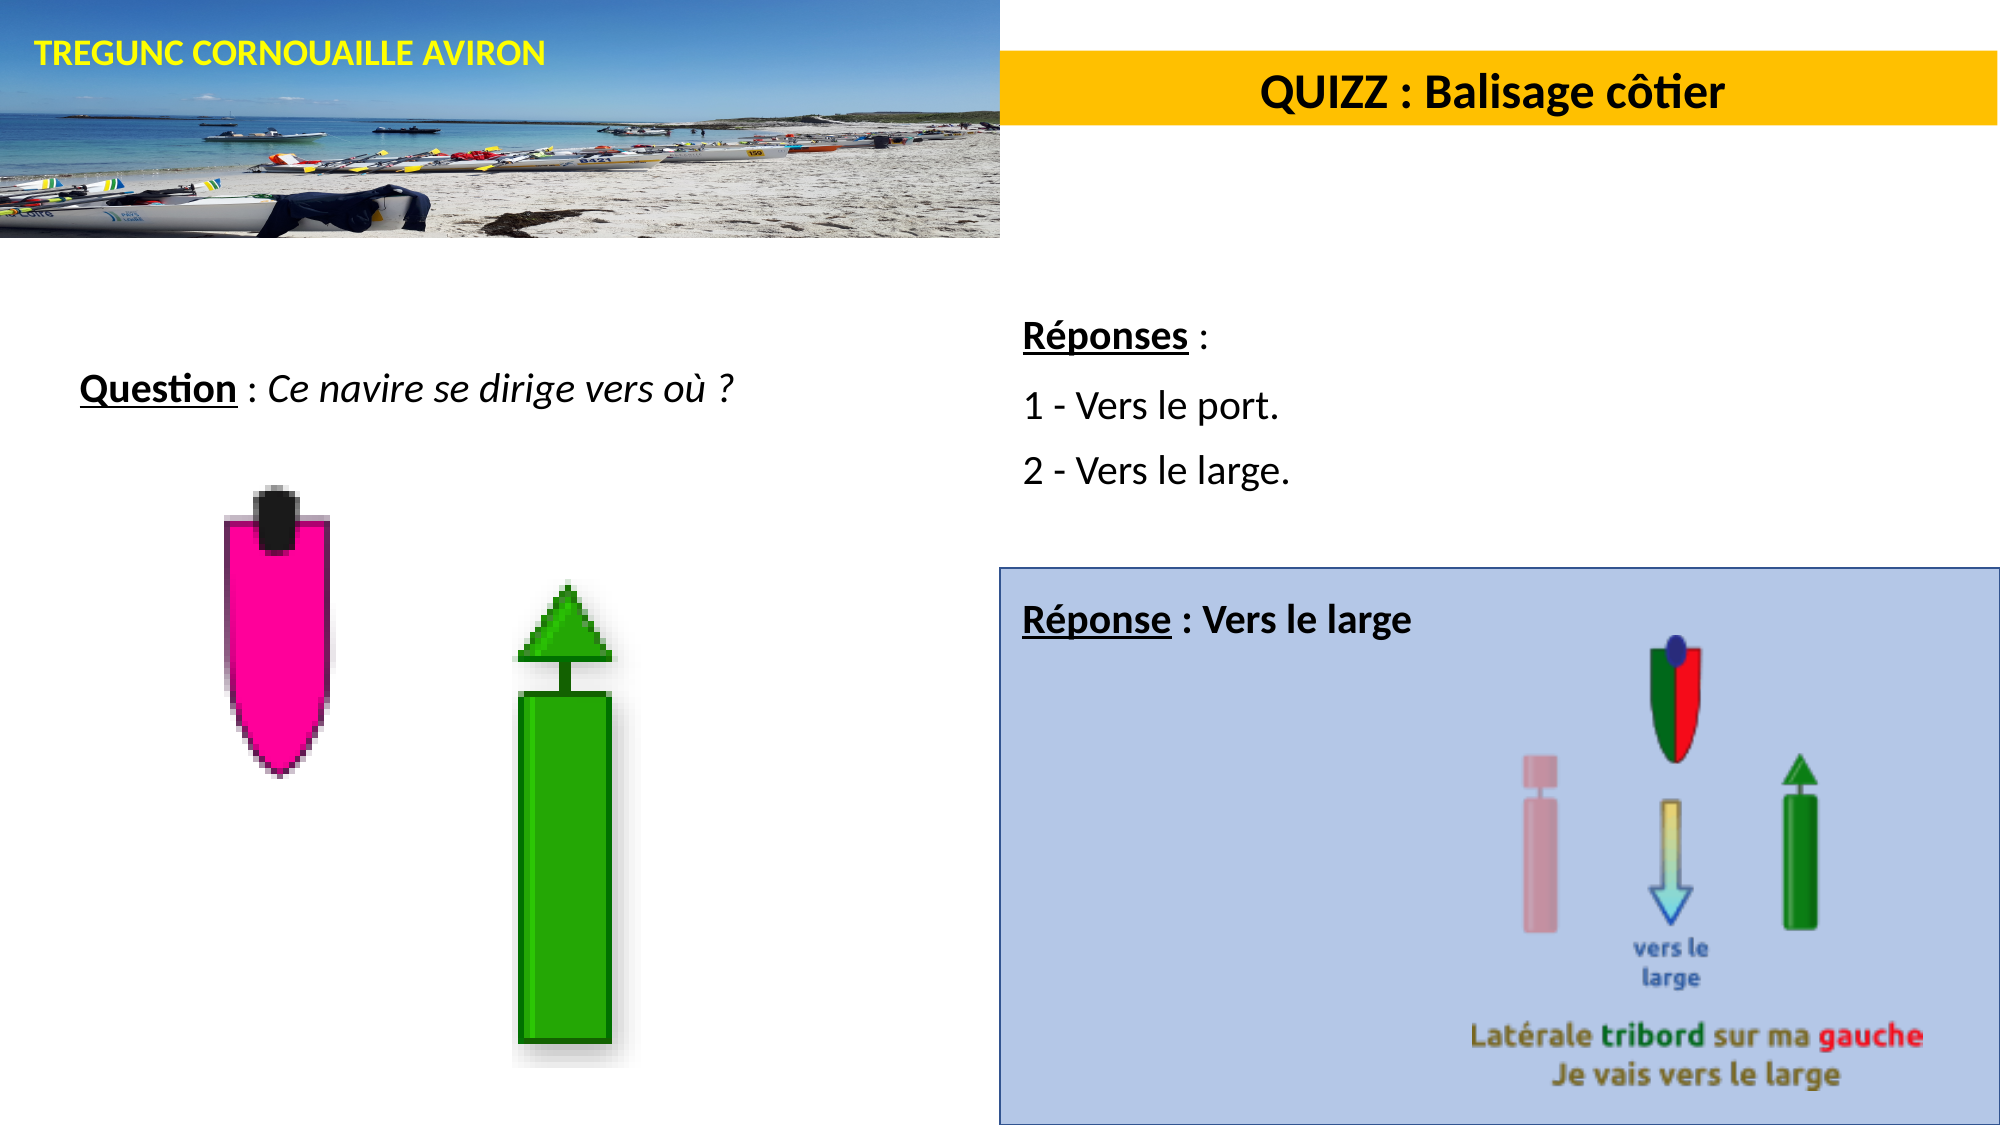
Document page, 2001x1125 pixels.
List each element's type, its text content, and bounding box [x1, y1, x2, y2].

text_box [999, 567, 2000, 1125]
text_box QUIZZ : Balisage côtier [1000, 50, 1998, 126]
text_box Question : Ce navire se dirige vers où ? [64, 353, 871, 419]
picture [201, 480, 671, 1068]
picture [0, 0, 1000, 238]
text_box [1007, 584, 1923, 1091]
text_box Réponses : 1 - Vers le port. 2 - Vers le large. [1007, 300, 1975, 516]
